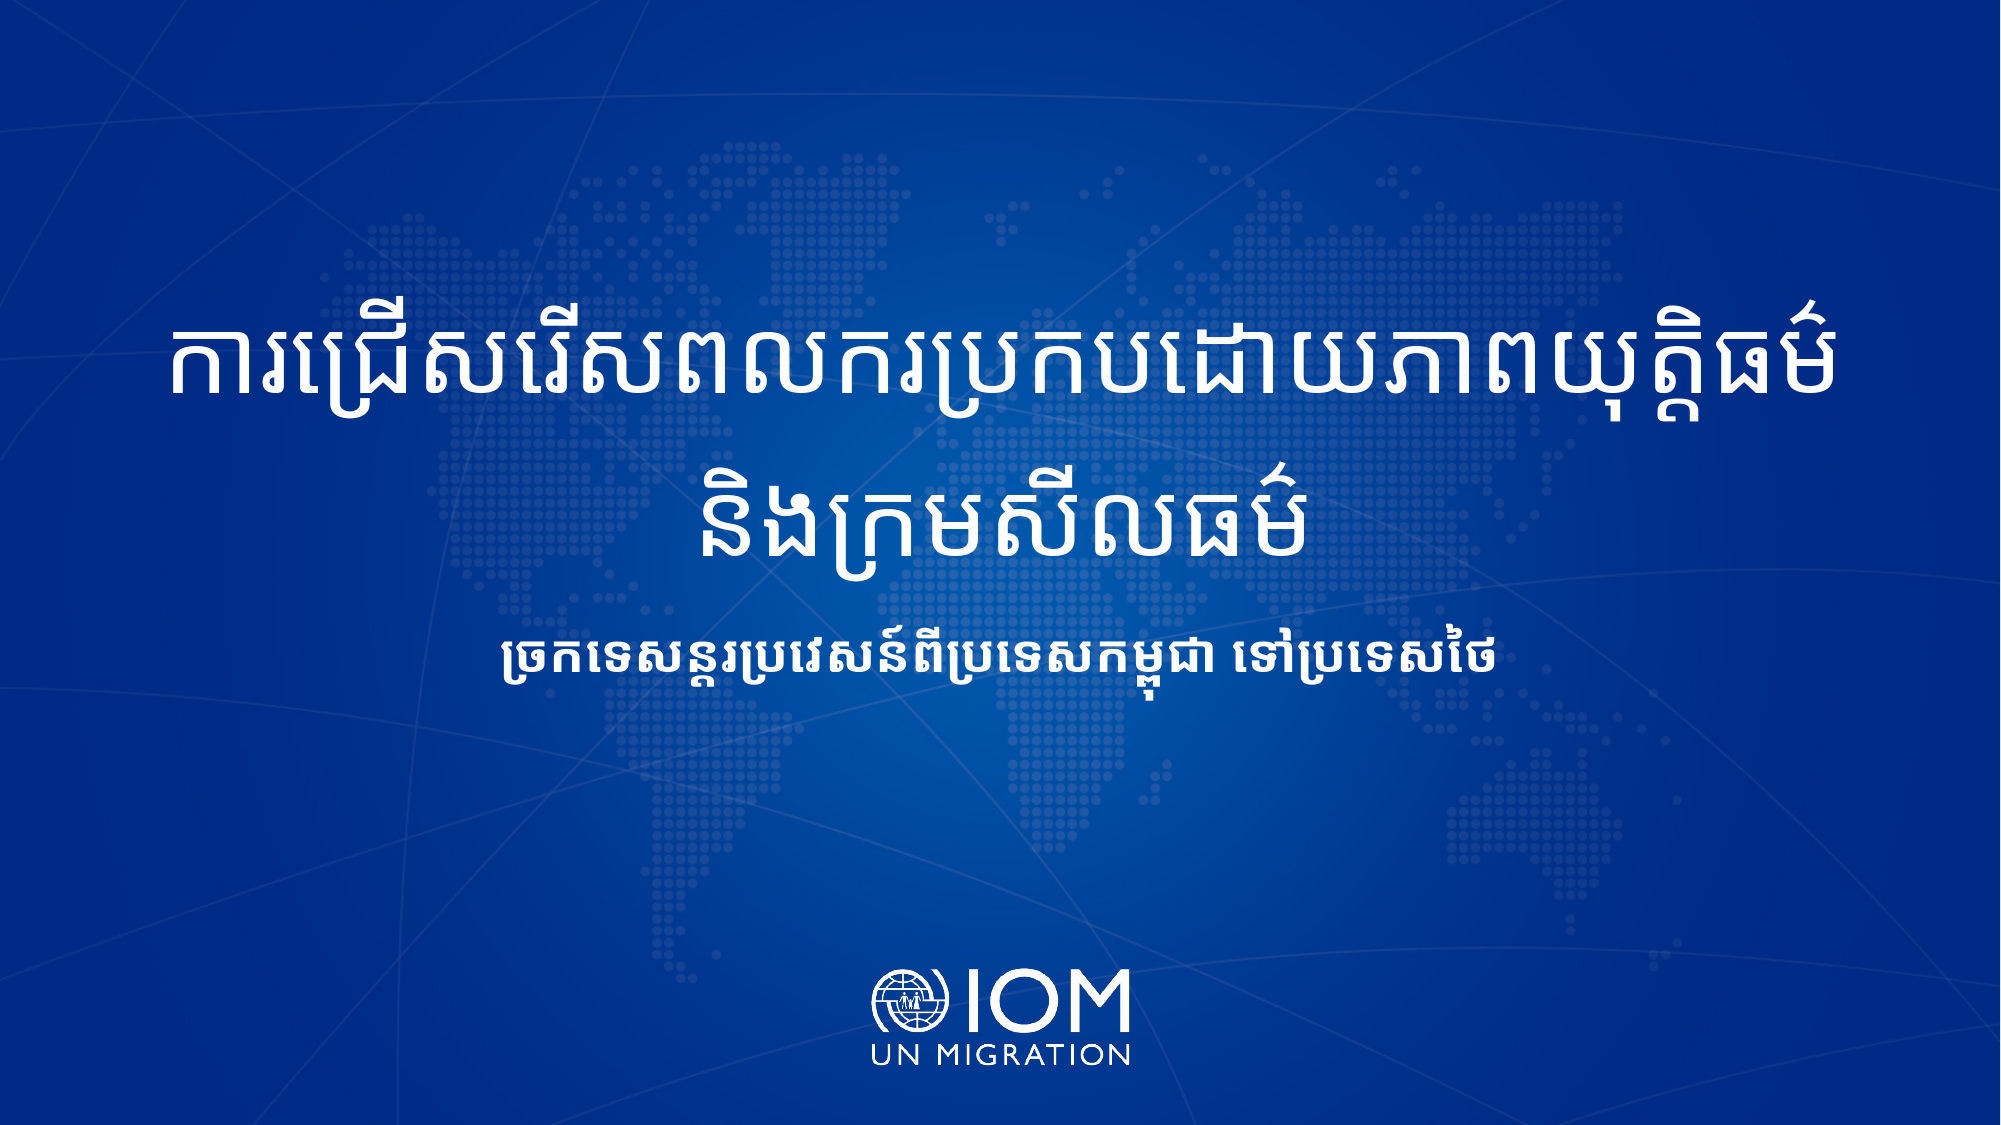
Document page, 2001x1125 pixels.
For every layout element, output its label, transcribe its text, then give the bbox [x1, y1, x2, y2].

picture [0, 0, 2001, 1125]
list ច្រកទេសន្តរប្រវេសន៍ពីប្រទេសកម្ពុជា ទៅប្រទេសថៃ [182, 620, 1818, 727]
title ការជ្រើសរើសពលករប្រកបដោយភាពយុត្តិធម៌ និងក្រមសីលធម៌ [138, 209, 1870, 621]
